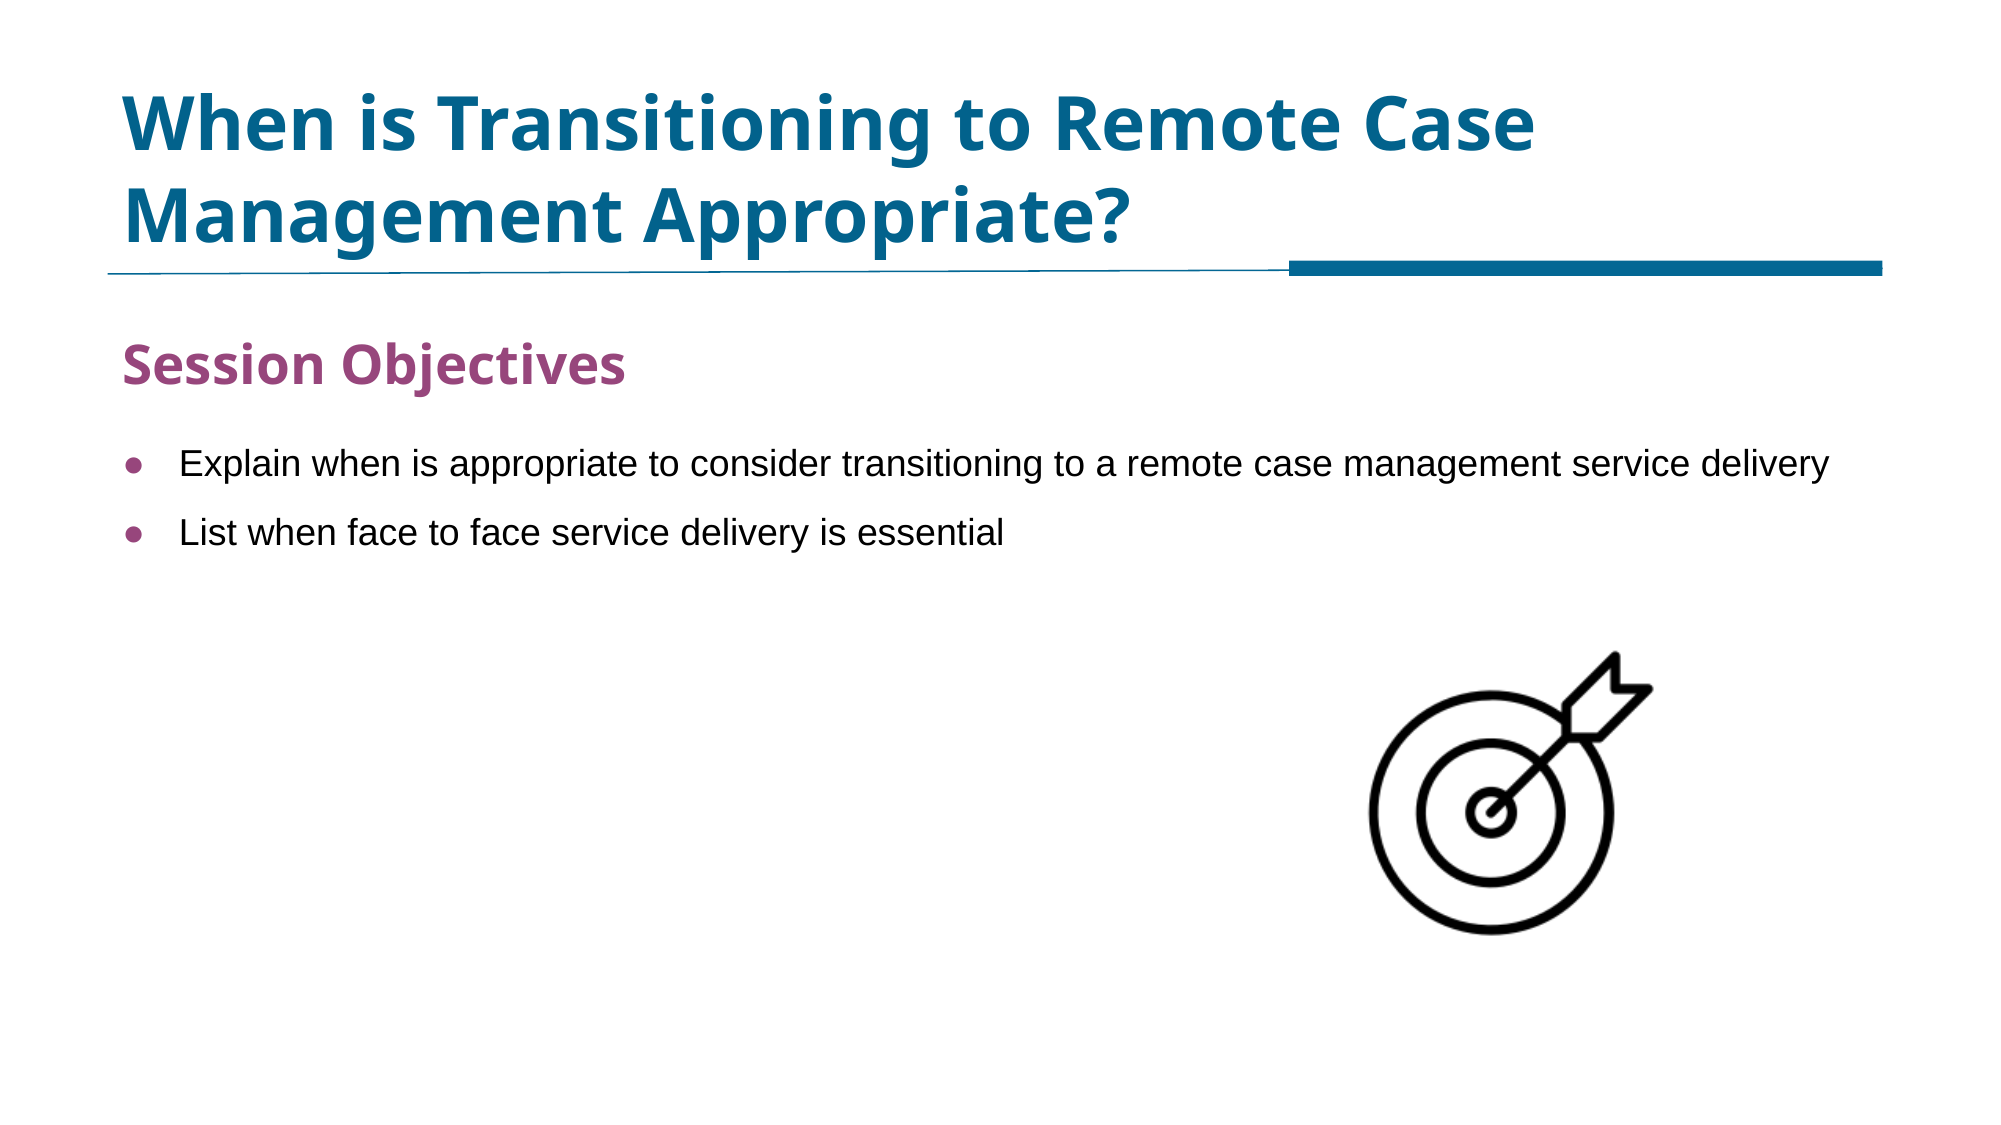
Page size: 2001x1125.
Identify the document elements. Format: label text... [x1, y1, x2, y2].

title When is Transitioning to Remote Case Management Appropriate? [107, 59, 1833, 278]
list Session Objectives [107, 323, 1883, 406]
picture [1354, 637, 1668, 951]
list Explain when is appropriate to consider transitioning to a remote case management service delivery List when face to face service delivery is essential [107, 428, 1883, 771]
